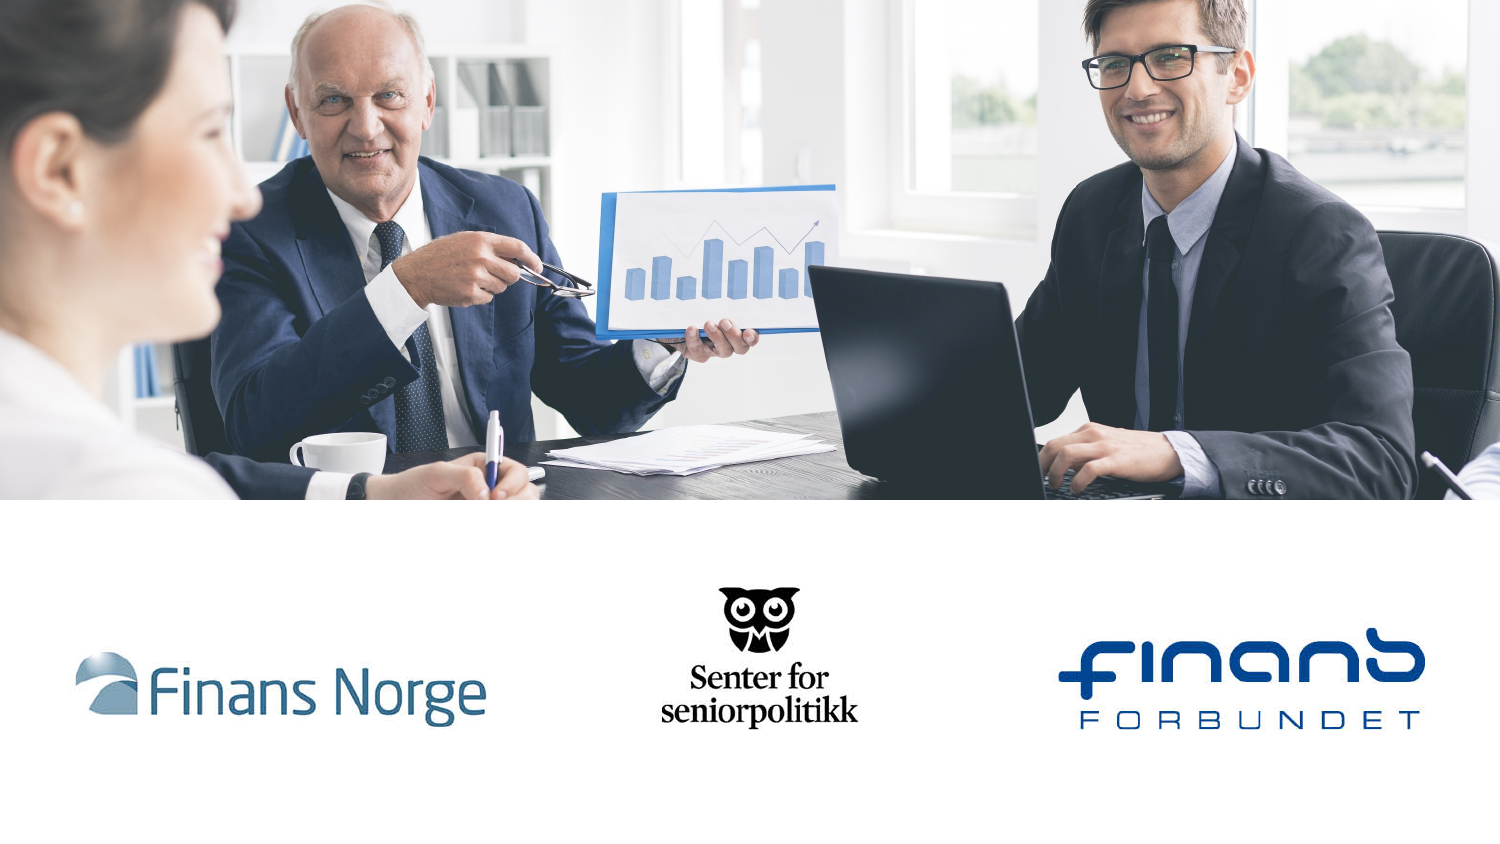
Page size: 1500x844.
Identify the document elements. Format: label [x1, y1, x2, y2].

picture [0, 0, 1500, 501]
picture [0, 546, 1500, 772]
